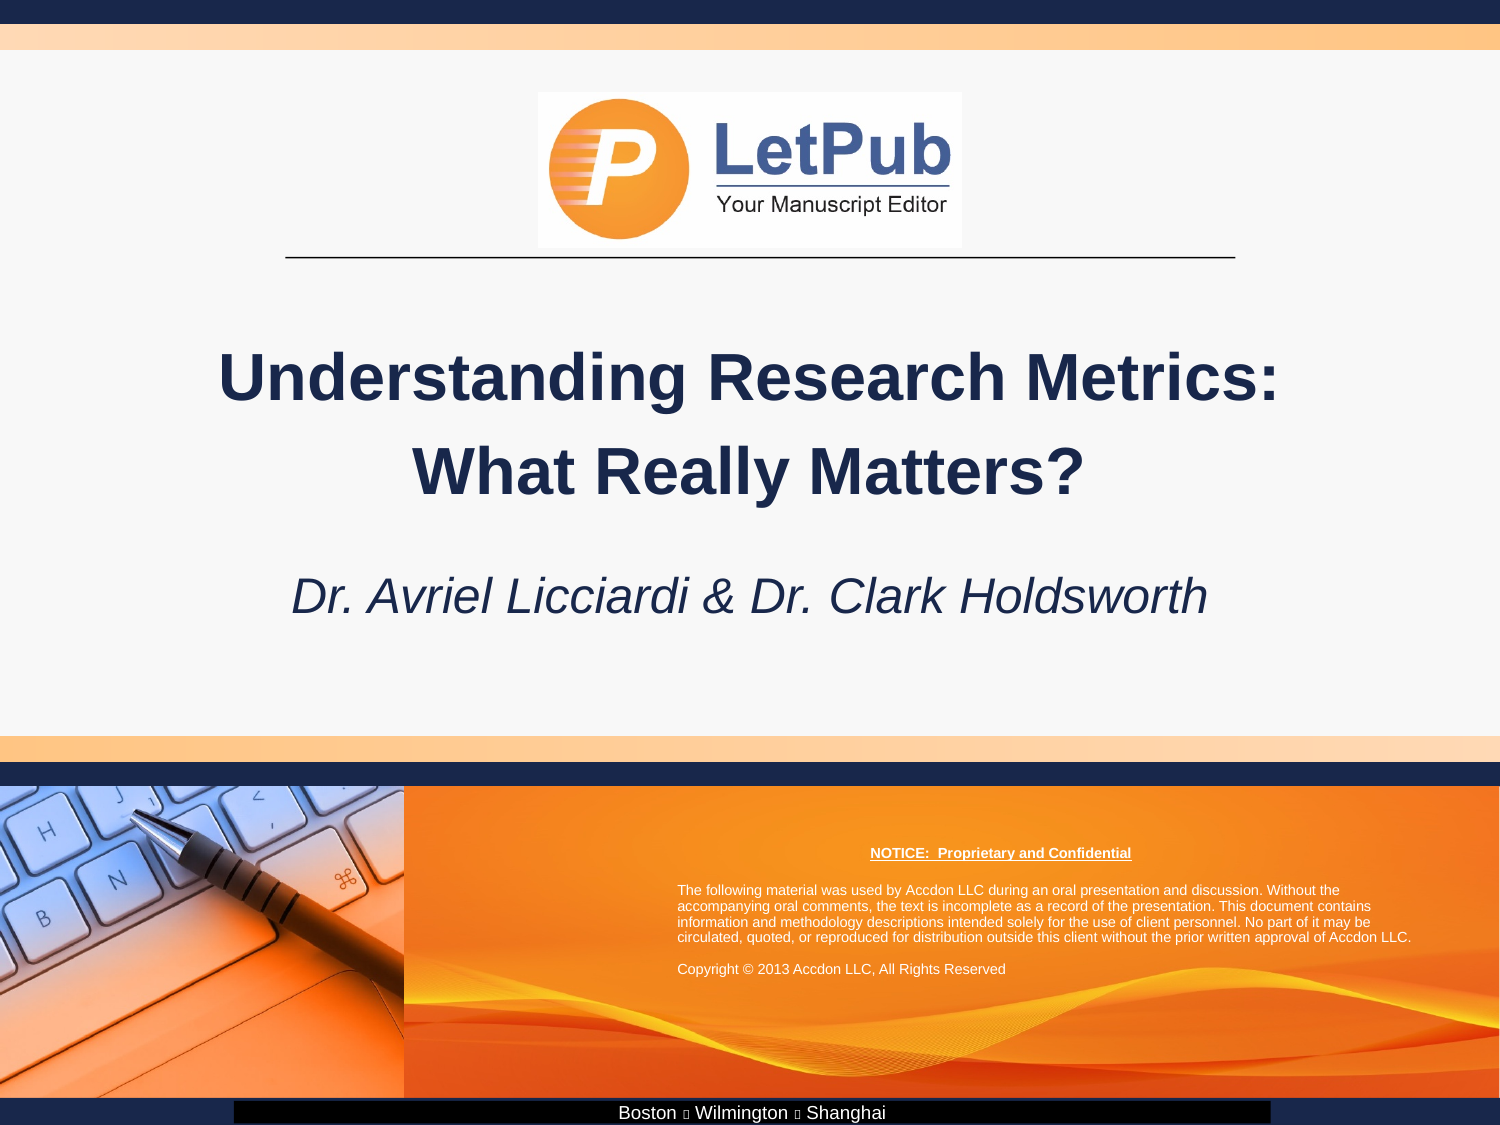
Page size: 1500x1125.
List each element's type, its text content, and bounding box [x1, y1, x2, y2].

subtitle Understanding Research Metrics: What Really Matters? [0, 326, 1500, 433]
text_box Dr. Avriel Licciardi & Dr. Clark Holdsworth [0, 556, 1500, 663]
picture [0, 786, 1500, 1097]
picture [538, 92, 962, 249]
